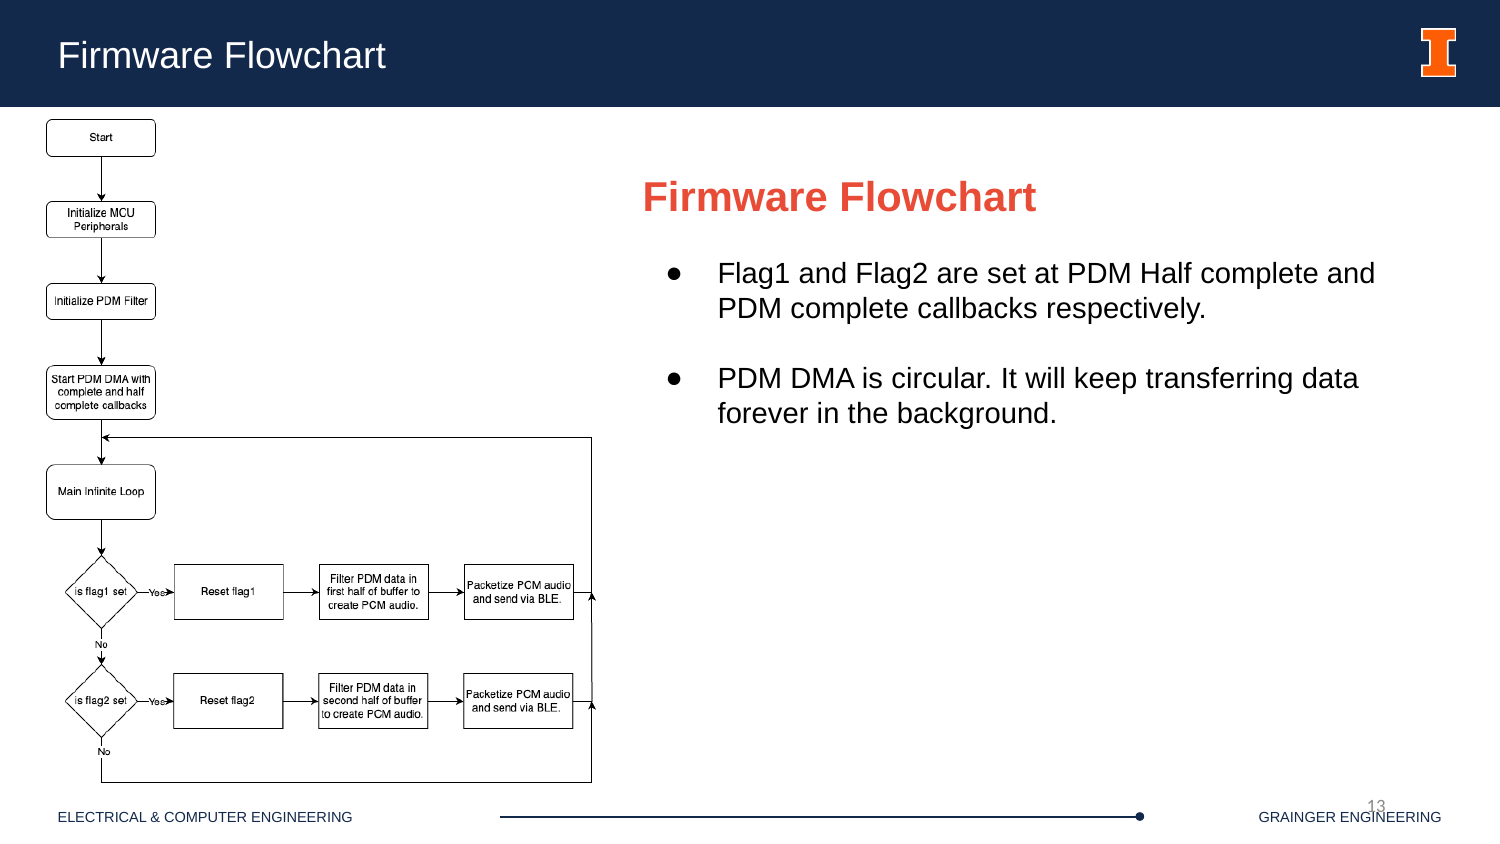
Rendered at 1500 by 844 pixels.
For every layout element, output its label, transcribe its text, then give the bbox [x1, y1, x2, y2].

text_box [0, 0, 1500, 107]
text_box Firmware Flowchart [46, 25, 1389, 82]
slide_number ‹#› [1059, 782, 1397, 827]
text_box GRAINGER ENGINEERING [1148, 802, 1453, 832]
text_box Firmware Flowchart Flag1 and Flag2 are set at PDM Half complete and PDM complete callbacks respectively. PDM DMA is circular. It will keep transferring data forever in the background. [631, 164, 1422, 758]
picture [1421, 28, 1456, 77]
picture [46, 118, 600, 791]
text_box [499, 811, 1145, 822]
text_box ELECTRICAL & COMPUTER ENGINEERING [46, 802, 1030, 832]
